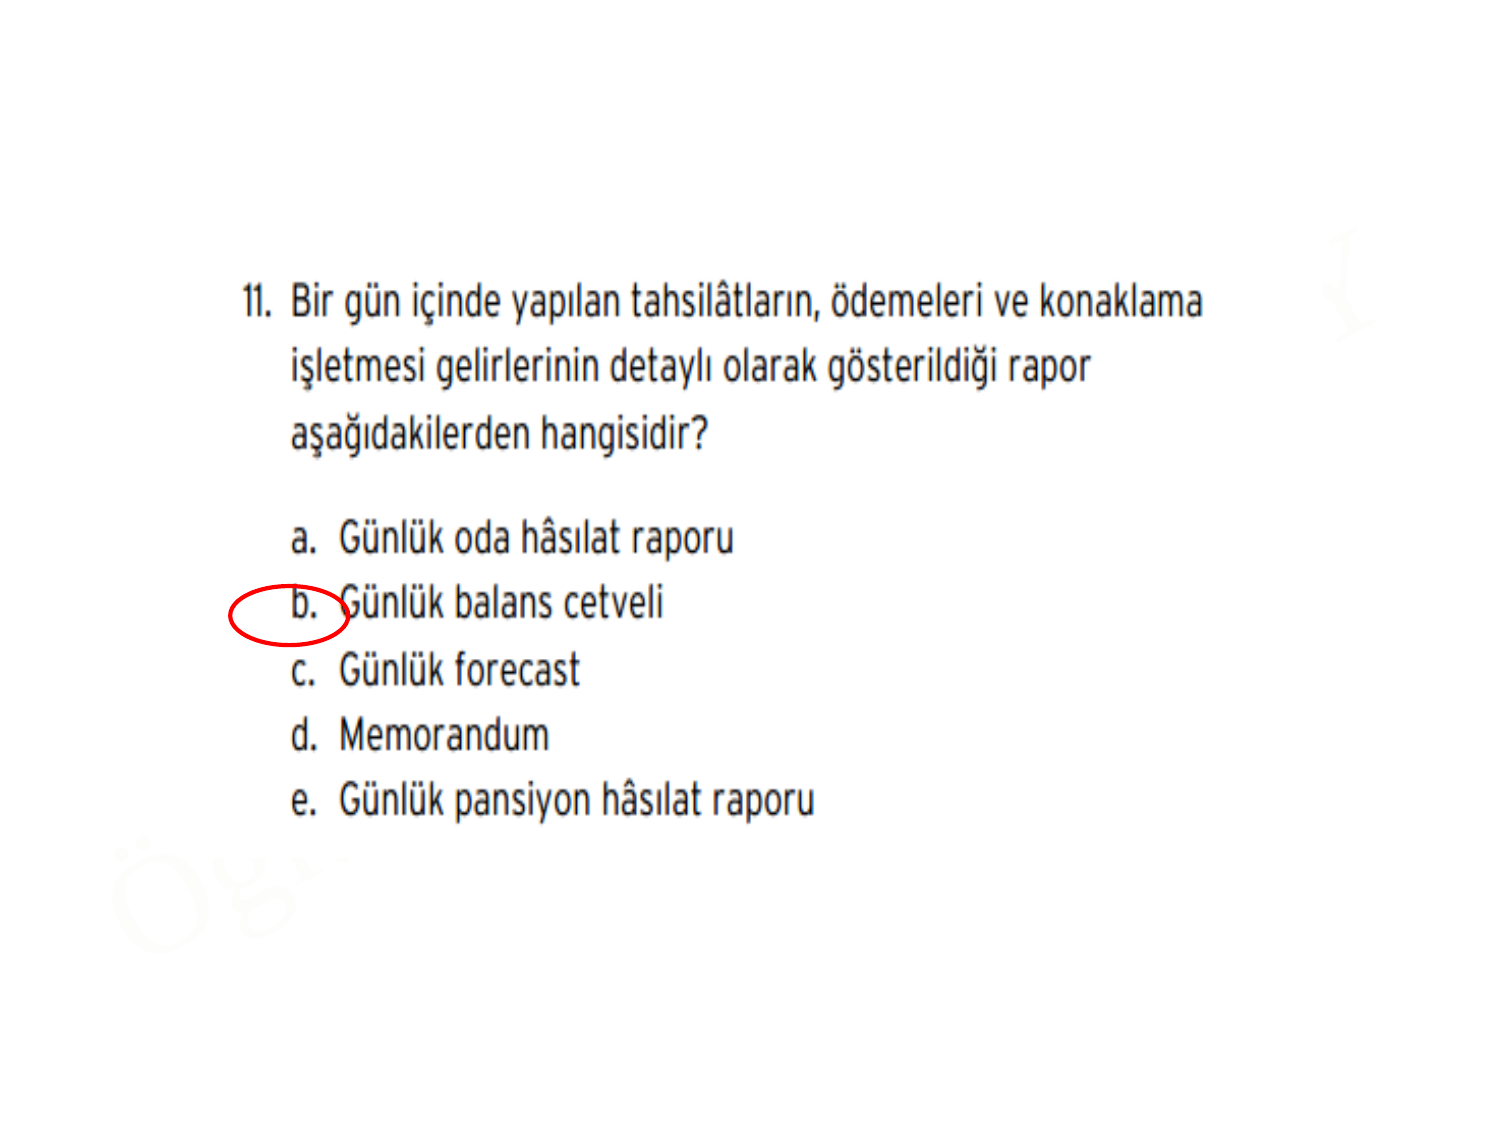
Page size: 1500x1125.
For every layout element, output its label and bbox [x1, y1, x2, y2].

picture [176, 196, 1324, 858]
